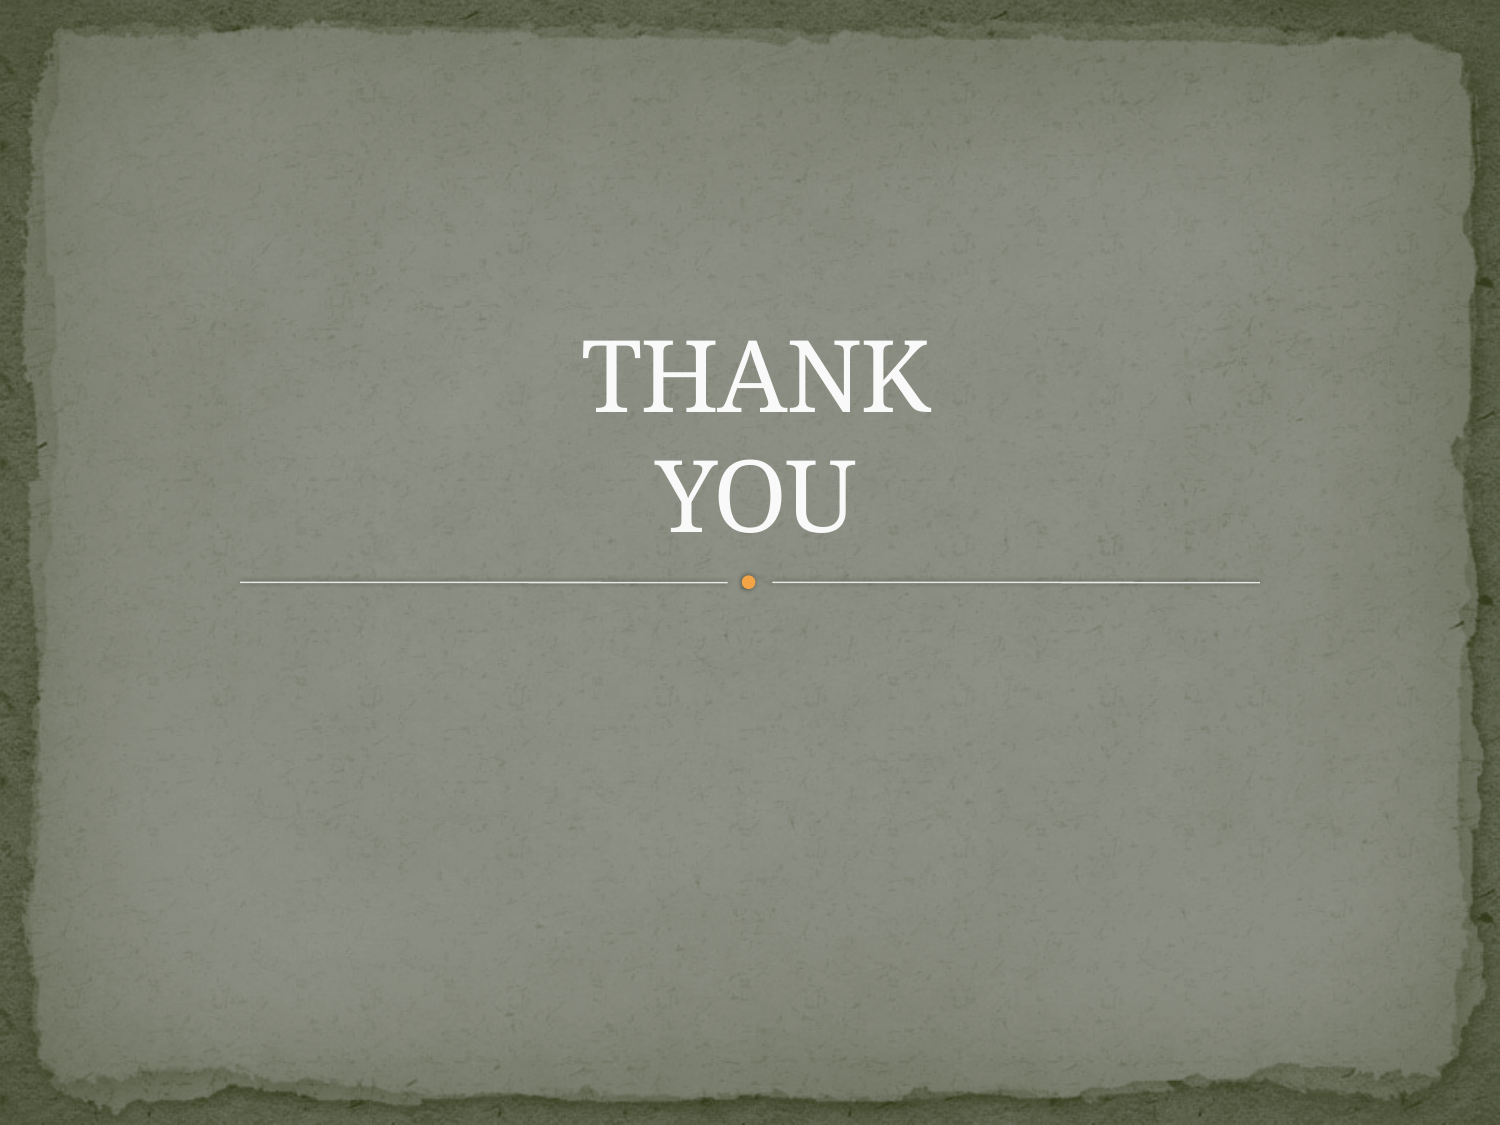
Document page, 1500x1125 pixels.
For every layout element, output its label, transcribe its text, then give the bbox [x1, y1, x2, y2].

title THANK YOU [74, 235, 1438, 561]
